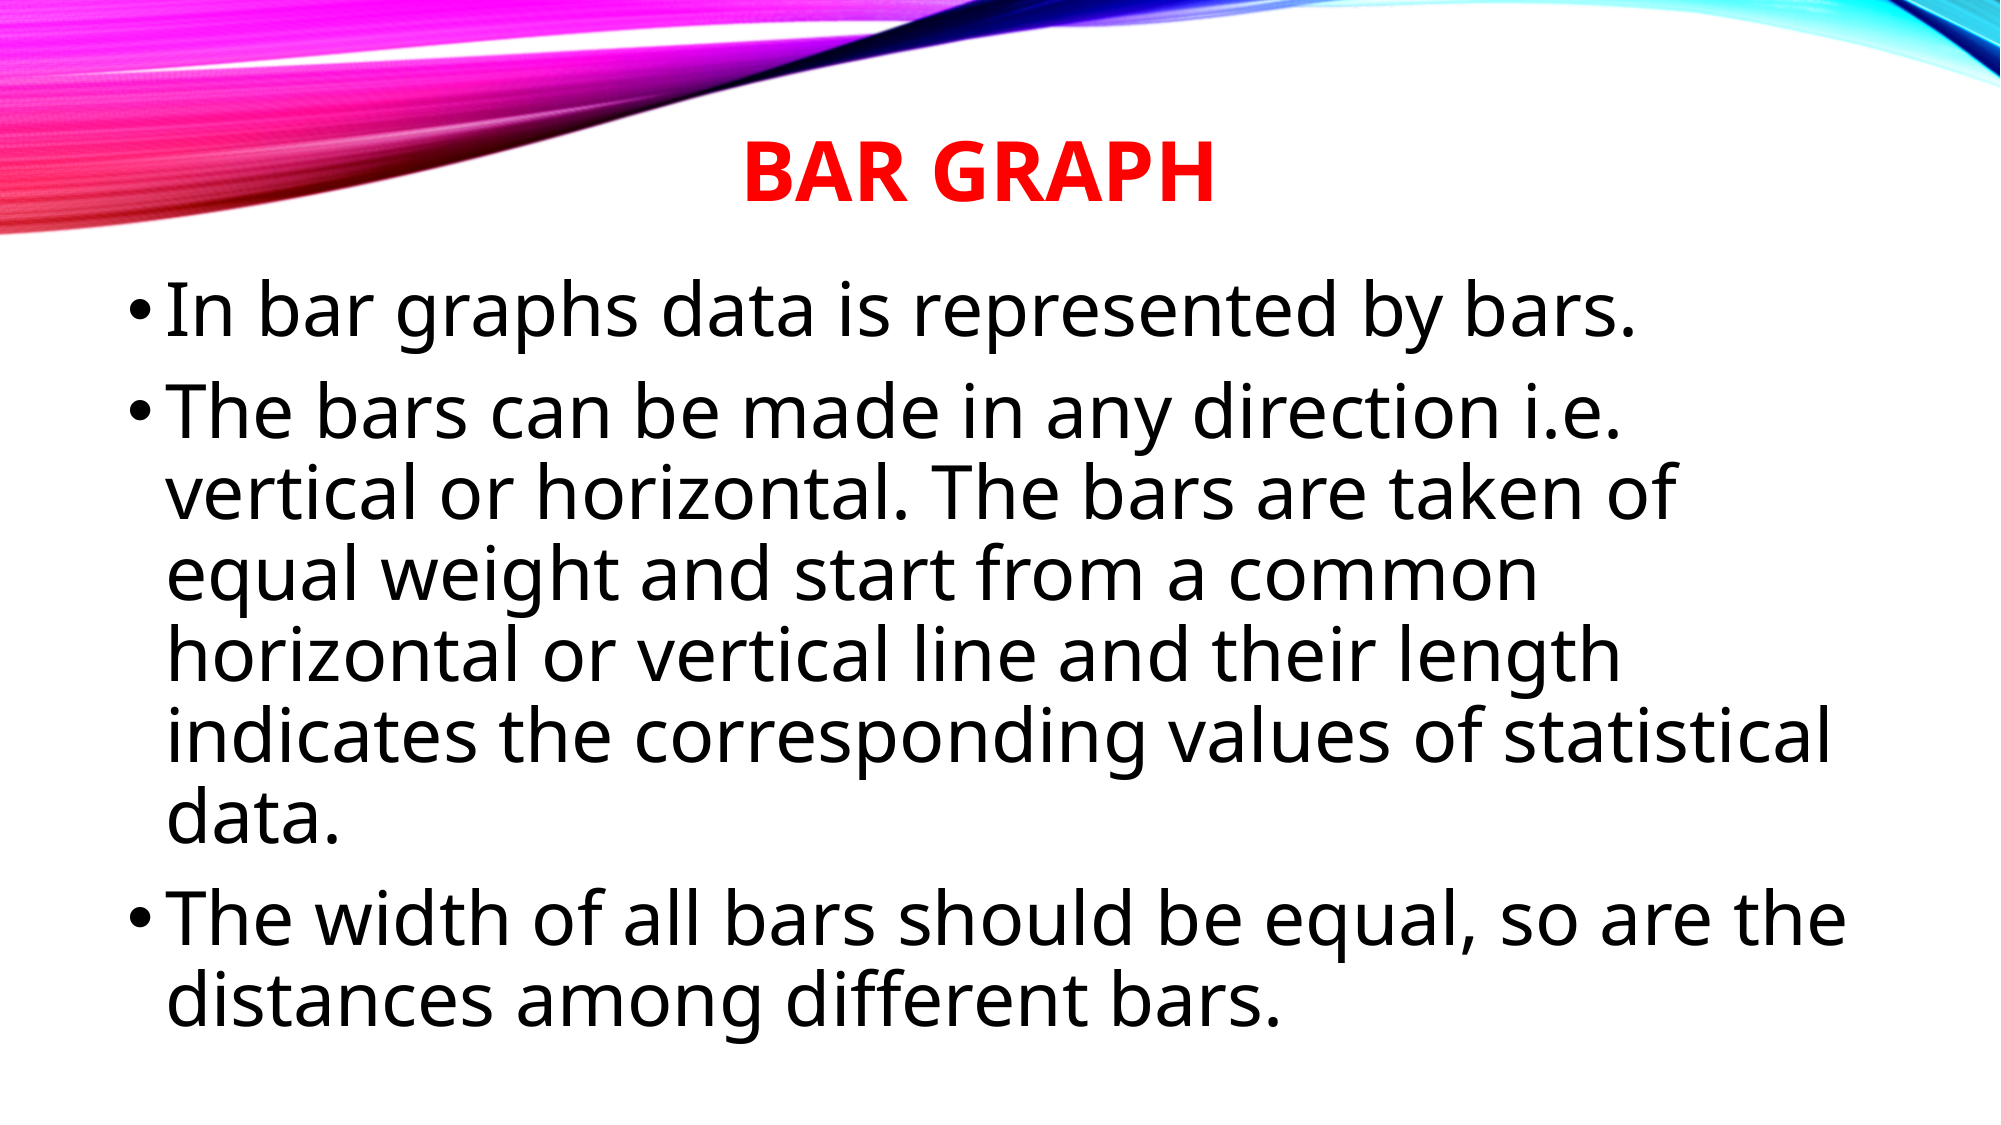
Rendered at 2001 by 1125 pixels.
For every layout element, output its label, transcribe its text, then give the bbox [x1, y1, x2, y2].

picture [0, 0, 2000, 237]
picture [1890, 0, 2000, 75]
title Bar graph [92, 68, 1868, 281]
list In bar graphs data is represented by bars. The bars can be made in any direction i.e. vertical or horizontal. The bars are taken of equal weight and start from a common horizontal or vertical line and their length indicates the corresponding values of statistical data. The width of all bars should be equal, so are the distances among different bars. [112, 264, 1888, 925]
picture [1910, 0, 2000, 45]
